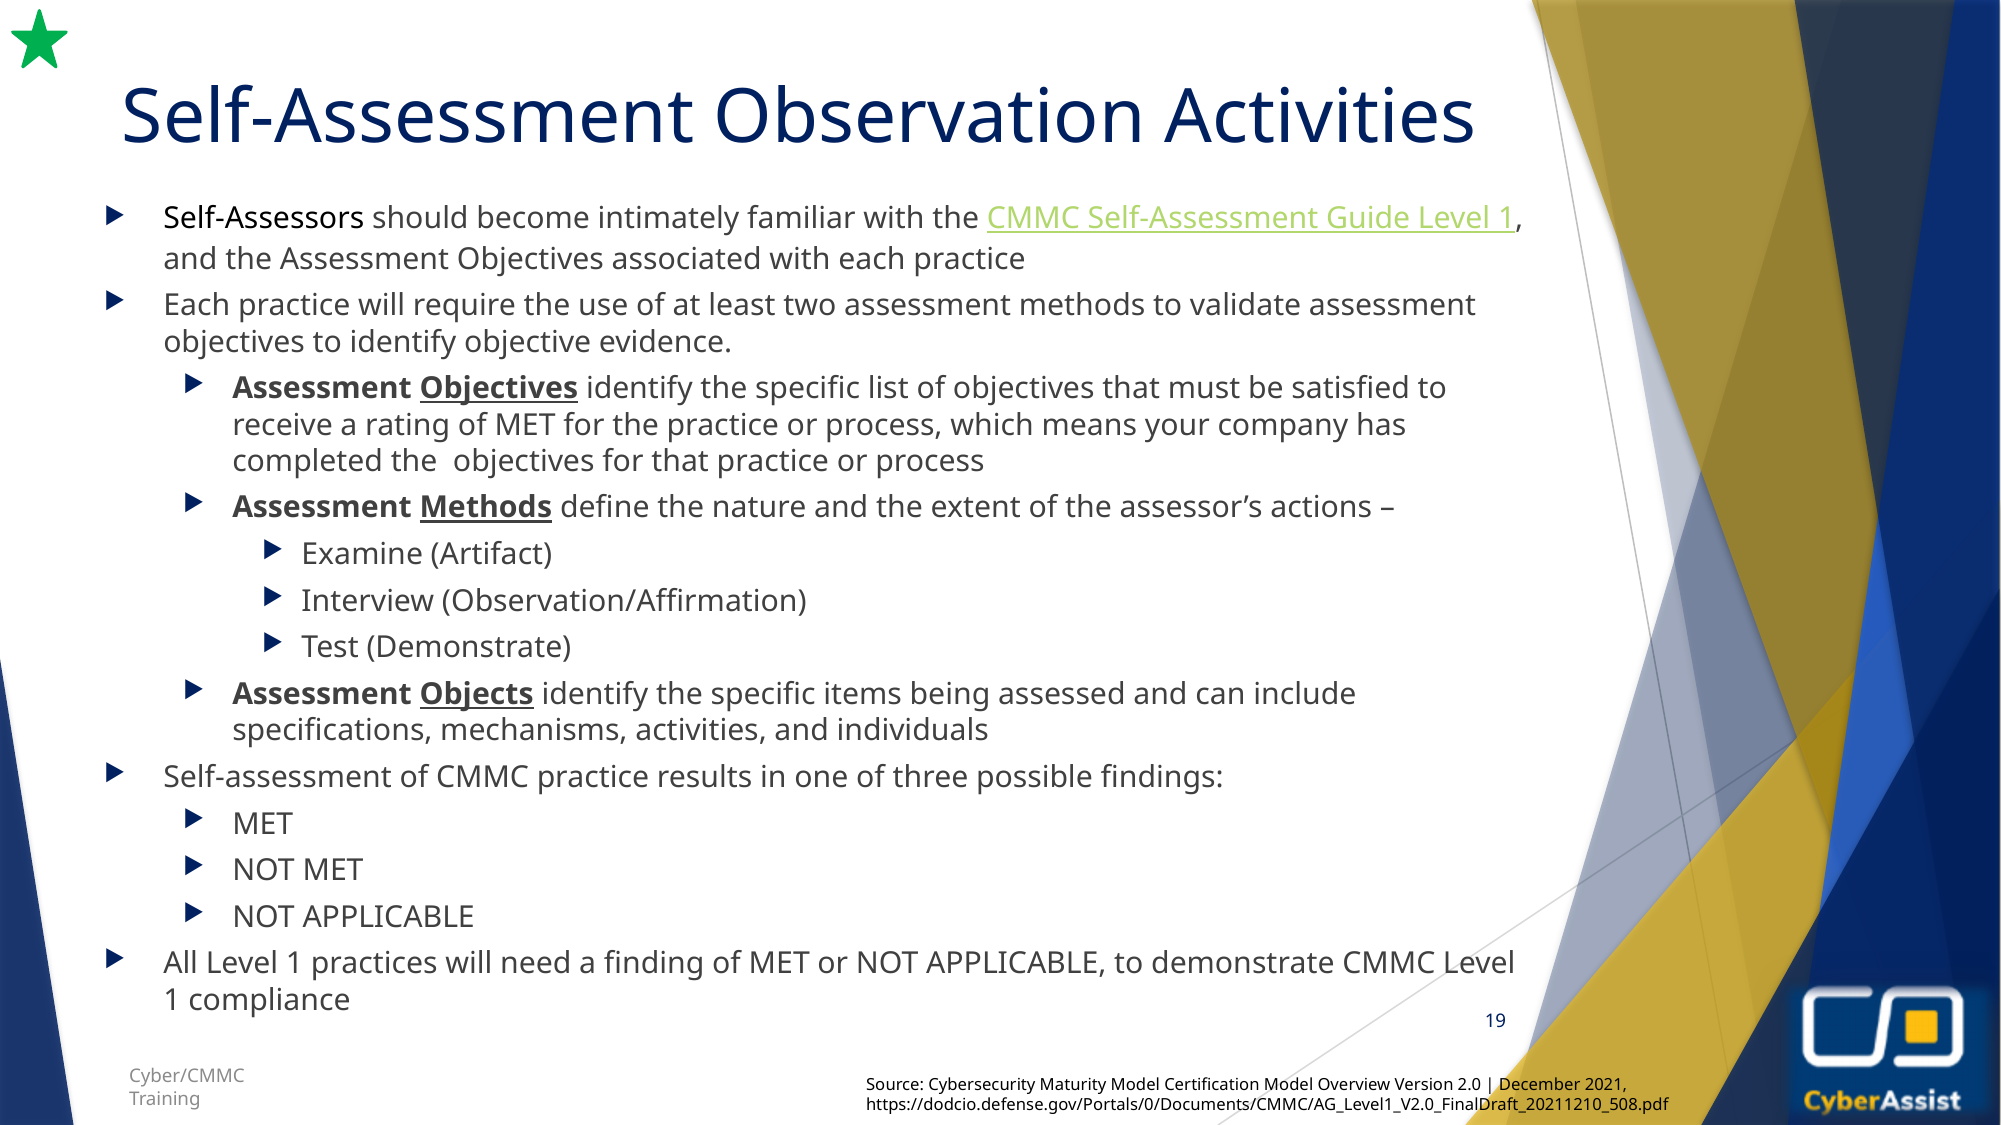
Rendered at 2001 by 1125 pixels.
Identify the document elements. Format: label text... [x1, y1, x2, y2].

text_box [11, 9, 68, 69]
title Self-Assessment Observation Activities [106, 59, 1863, 191]
text_box Source: Cybersecurity Maturity Model Certification Model Overview Version 2.0 | December 2021, https://dodcio.defense.gov/Portals/0/Documents/CMMC/AG_Level1_V2.0_FinalDraft_20211210_508.pdf [851, 1066, 1686, 1122]
footer Cyber/CMMC Training [77, 449, 297, 1117]
slide_number 19 [1409, 991, 1522, 1051]
list Self-Assessors should become intimately familiar with the CMMC Self-Assessment Guide Level 1, and the Assessment Objectives associated with each practice Each practice will require the use of at least two assessment methods to validate assessment objectives to identify objective evidence. Assessment Objectives identify the specific list of objectives that must be satisfied to receive a rating of MET for the practice or process, which means your company has completed the objectives for that practice or process Assessment Methods define the nature and the extent of the assessor’s actions – Examine (Artifact) Interview (Observation/Affirmation) Test (Demonstrate) Assessment Objects identify the specific items being assessed and can include specifications, mechanisms, activities, and individuals Self-assessment of CMMC practice results in one of three possible findings: MET NOT MET NOT APPLICABLE All Level 1 practices will need a finding of MET or NOT APPLICABLE, to demonstrate CMMC Level 1 compliance [89, 190, 1552, 1051]
picture [1776, 975, 2000, 1125]
